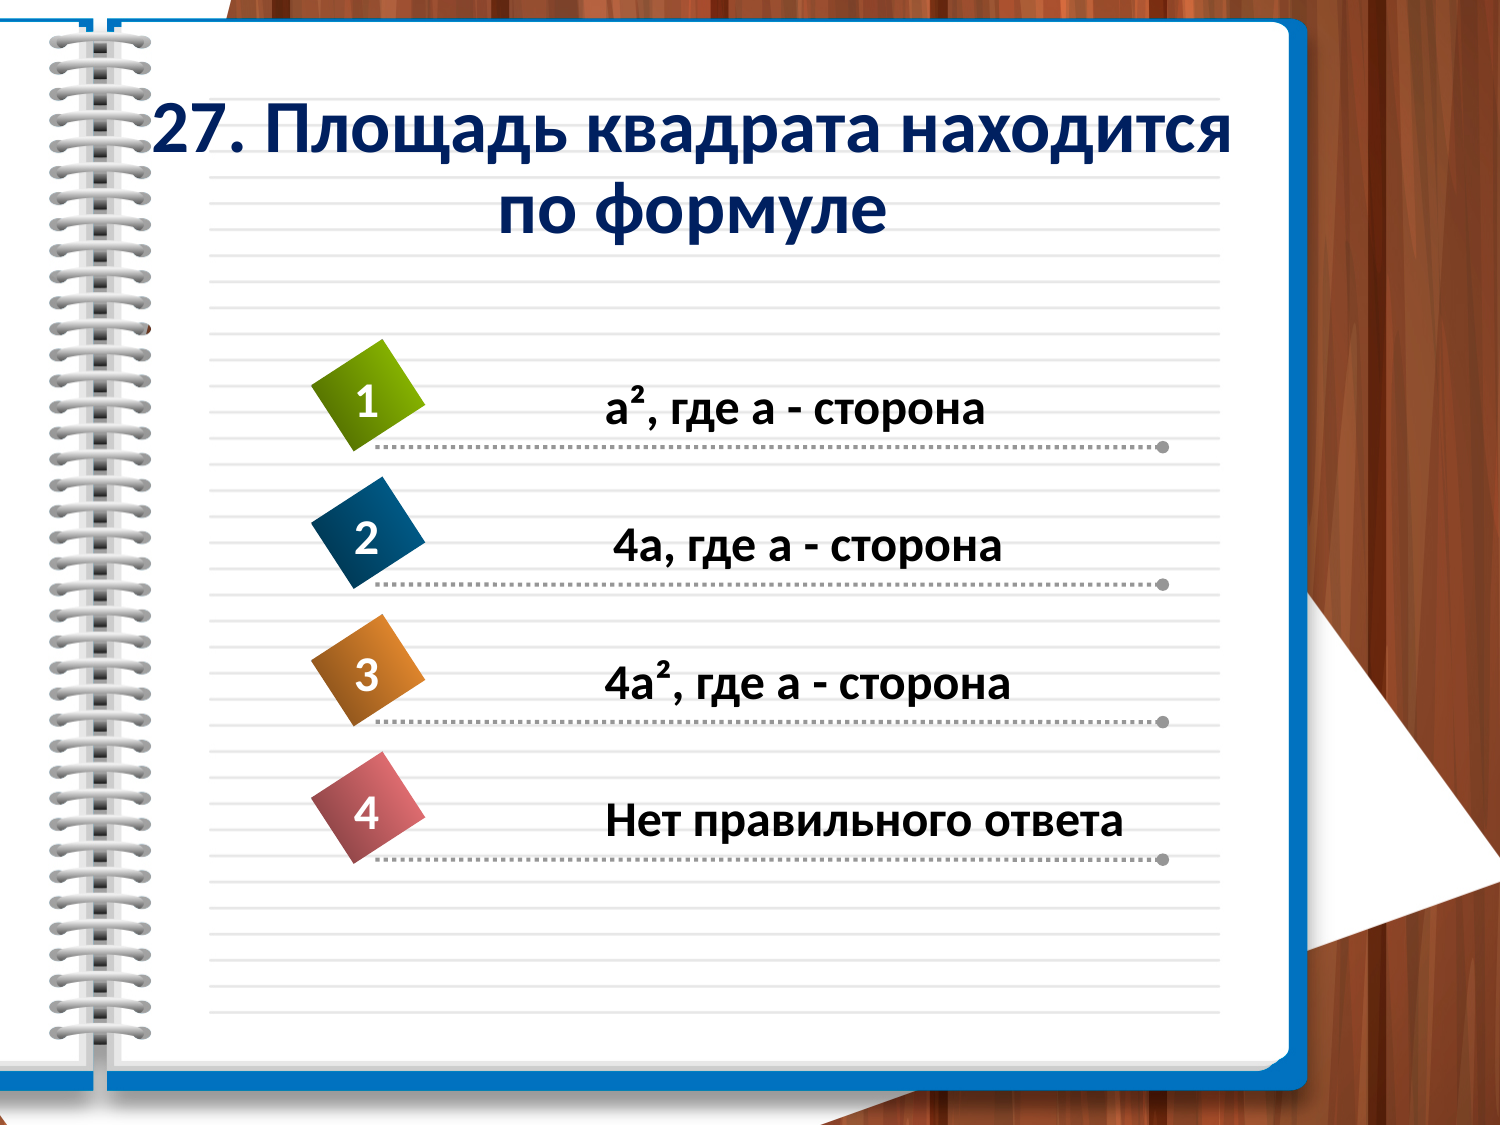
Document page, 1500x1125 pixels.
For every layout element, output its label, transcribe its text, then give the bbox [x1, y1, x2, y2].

title 27. Площадь квадрата находится по формуле [107, 103, 1279, 235]
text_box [325, 630, 1163, 723]
picture [0, 0, 1500, 1125]
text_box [325, 768, 1163, 860]
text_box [325, 355, 1163, 448]
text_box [325, 493, 1163, 585]
